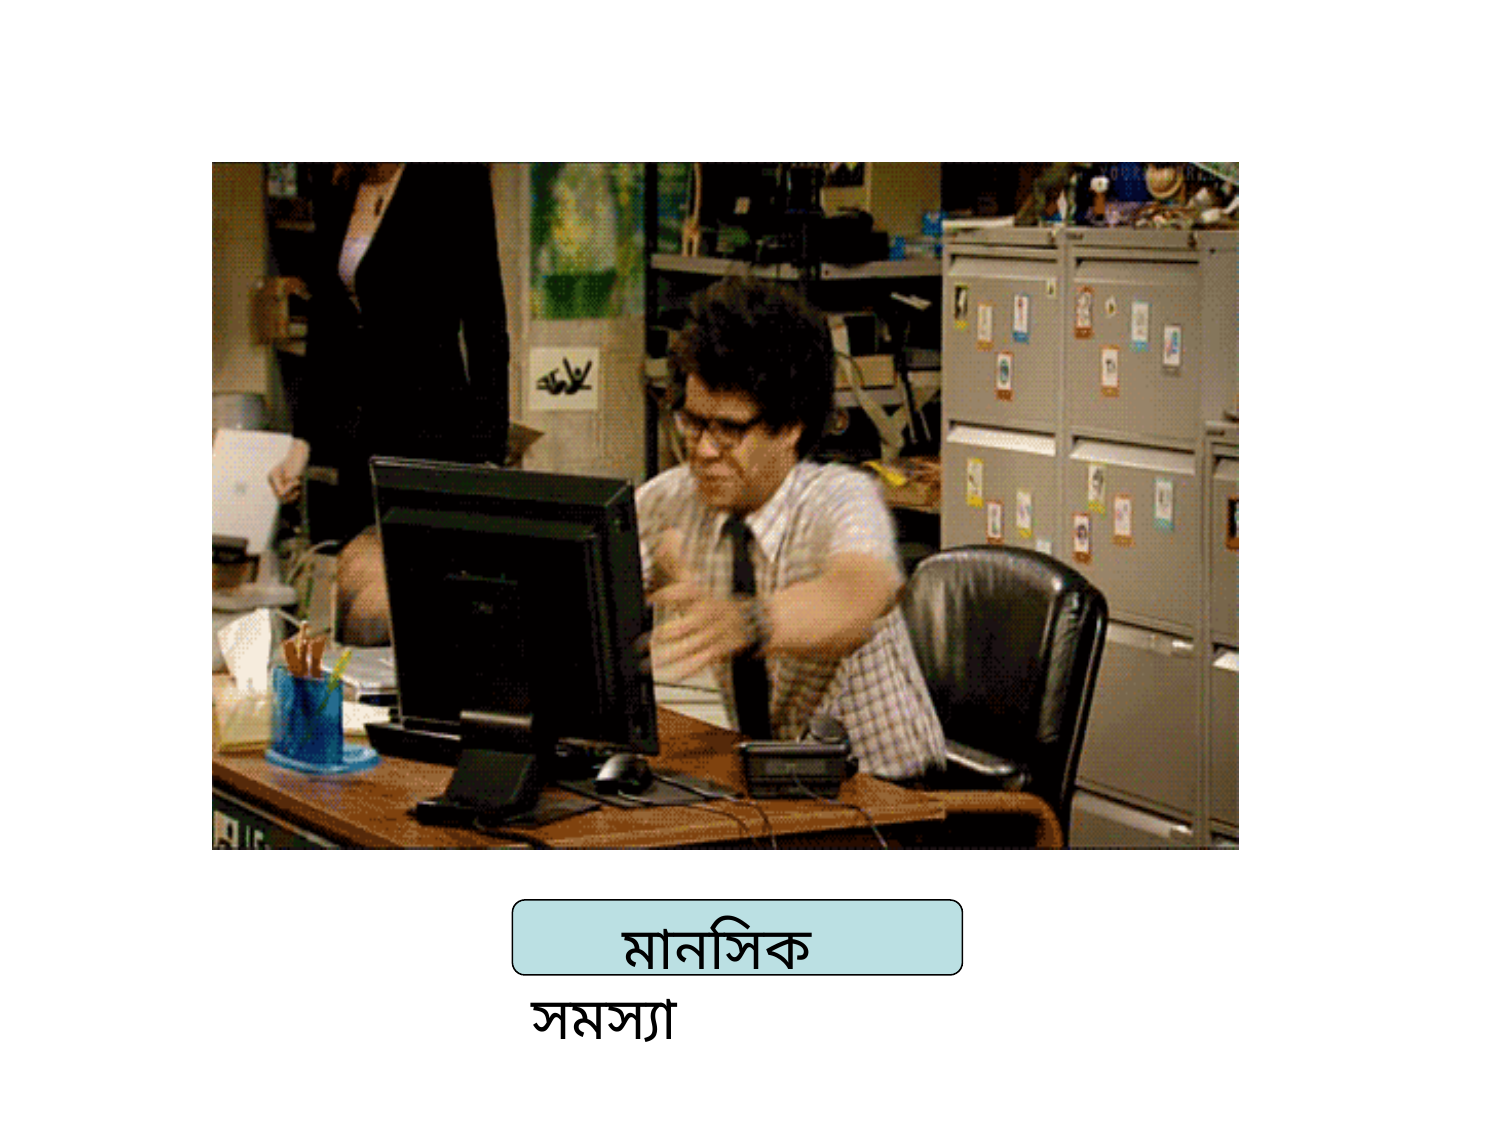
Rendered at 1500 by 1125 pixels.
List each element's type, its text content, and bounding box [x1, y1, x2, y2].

text_box মানসিক সমস্যা [512, 899, 963, 975]
picture [212, 162, 1239, 850]
